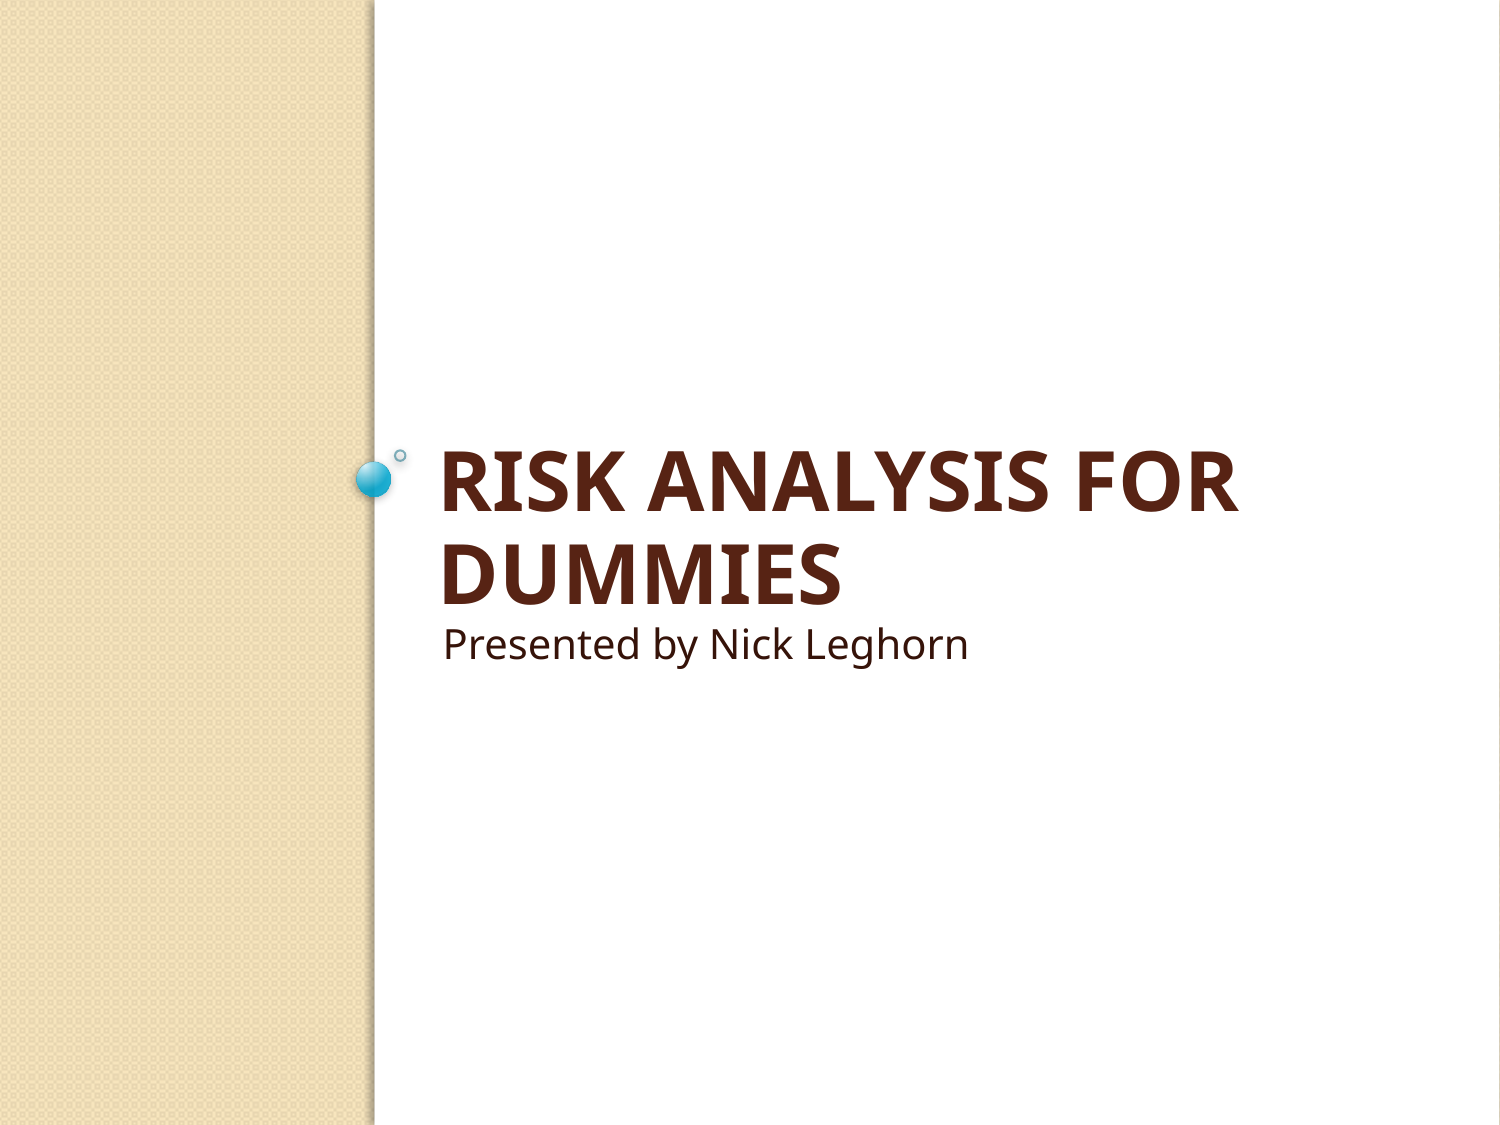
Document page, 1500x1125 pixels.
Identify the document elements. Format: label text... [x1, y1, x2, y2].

list Presented by Nick Leghorn [425, 600, 1463, 675]
title Risk Analysis for Dummies [422, 426, 1473, 802]
